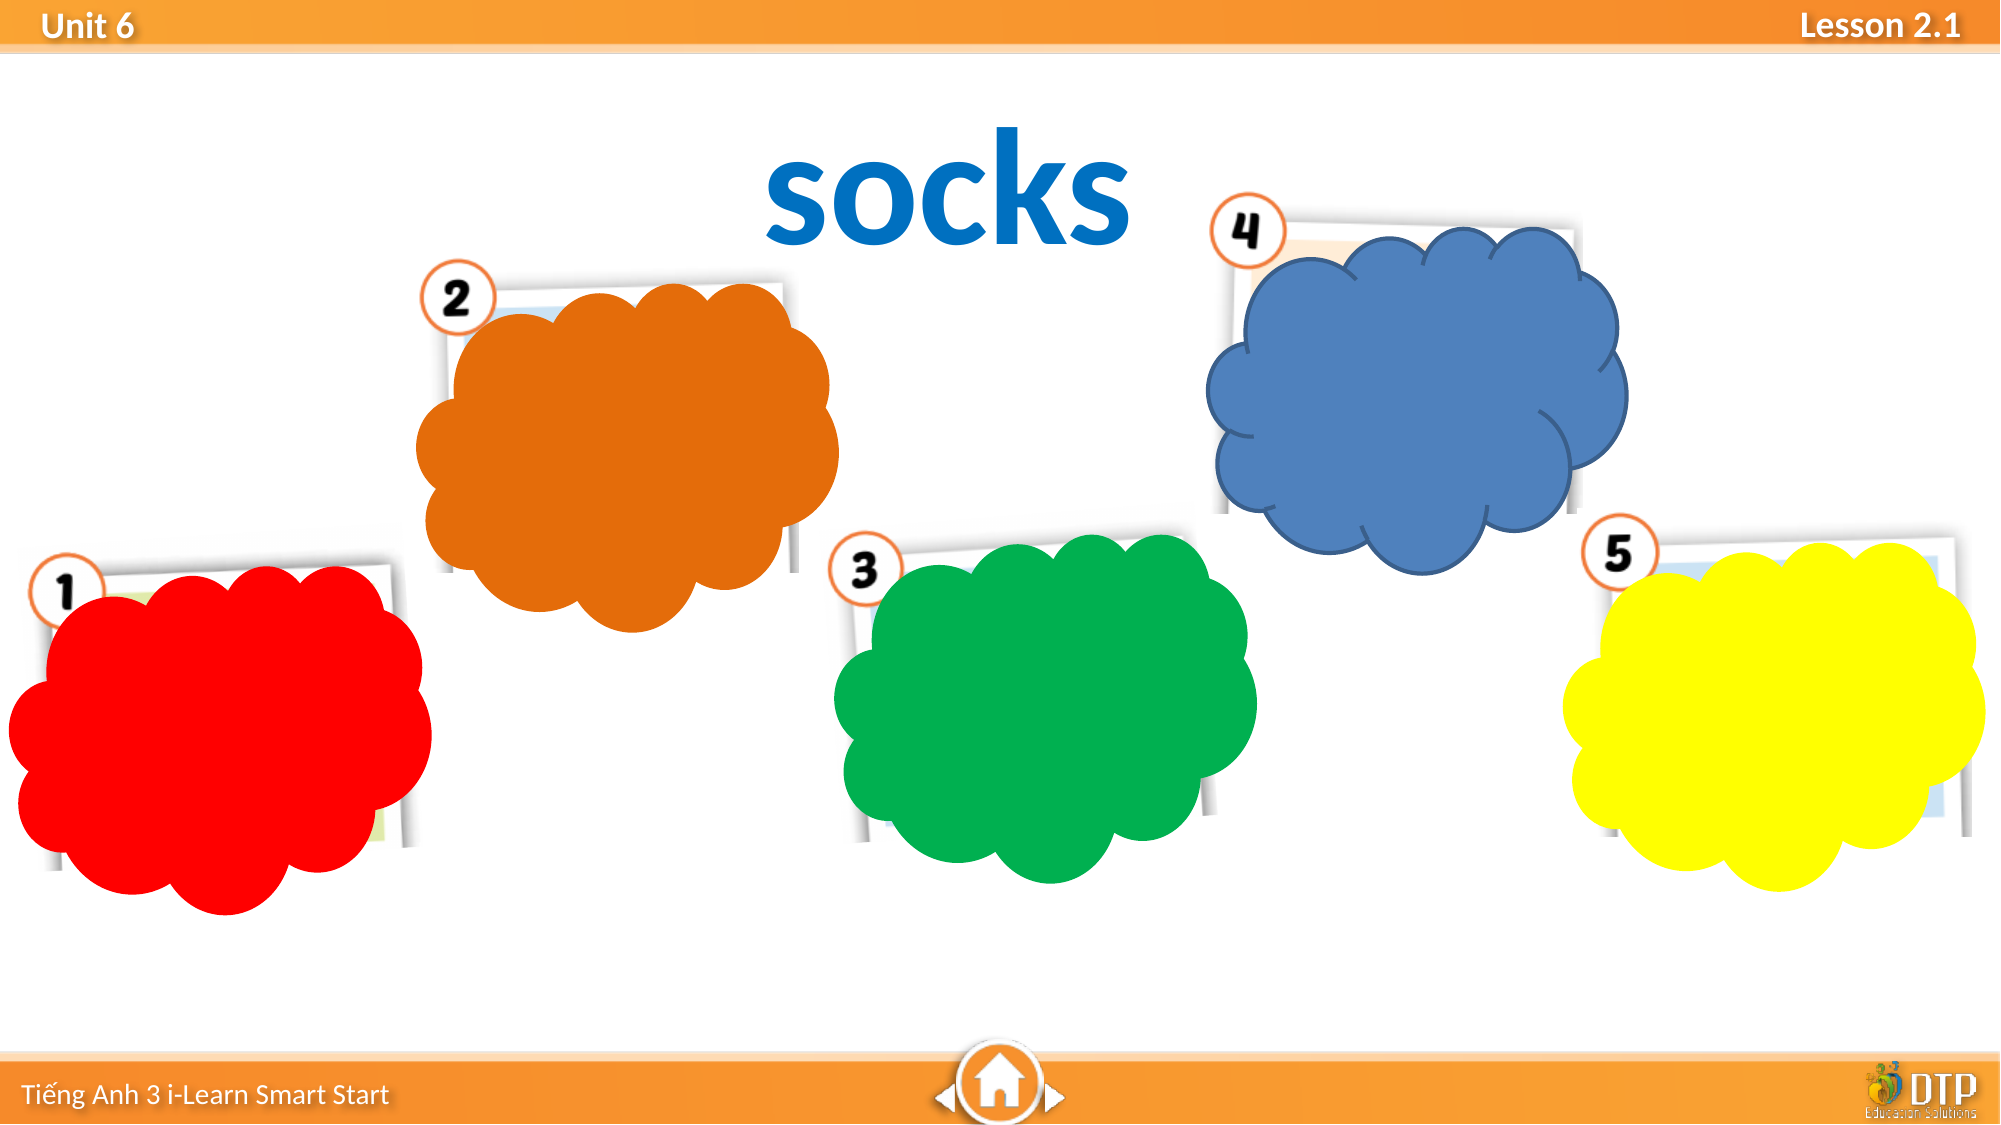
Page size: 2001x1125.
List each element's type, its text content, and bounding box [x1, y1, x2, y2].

text_box [1848, 844, 1894, 850]
picture [0, 0, 2000, 1125]
text_box [1269, 523, 1546, 576]
text_box [903, 838, 1113, 884]
text_box [295, 868, 339, 873]
text_box [1977, 675, 1986, 749]
text_box [1630, 844, 1842, 892]
text_box [8, 694, 22, 766]
text_box [1588, 273, 1629, 466]
text_box [802, 332, 839, 521]
text_box [76, 868, 288, 916]
text_box socks [688, 70, 1209, 286]
text_box [1210, 578, 1258, 776]
text_box [1562, 677, 1571, 736]
text_box [416, 639, 432, 784]
text_box [18, 783, 22, 824]
text_box [481, 582, 753, 633]
